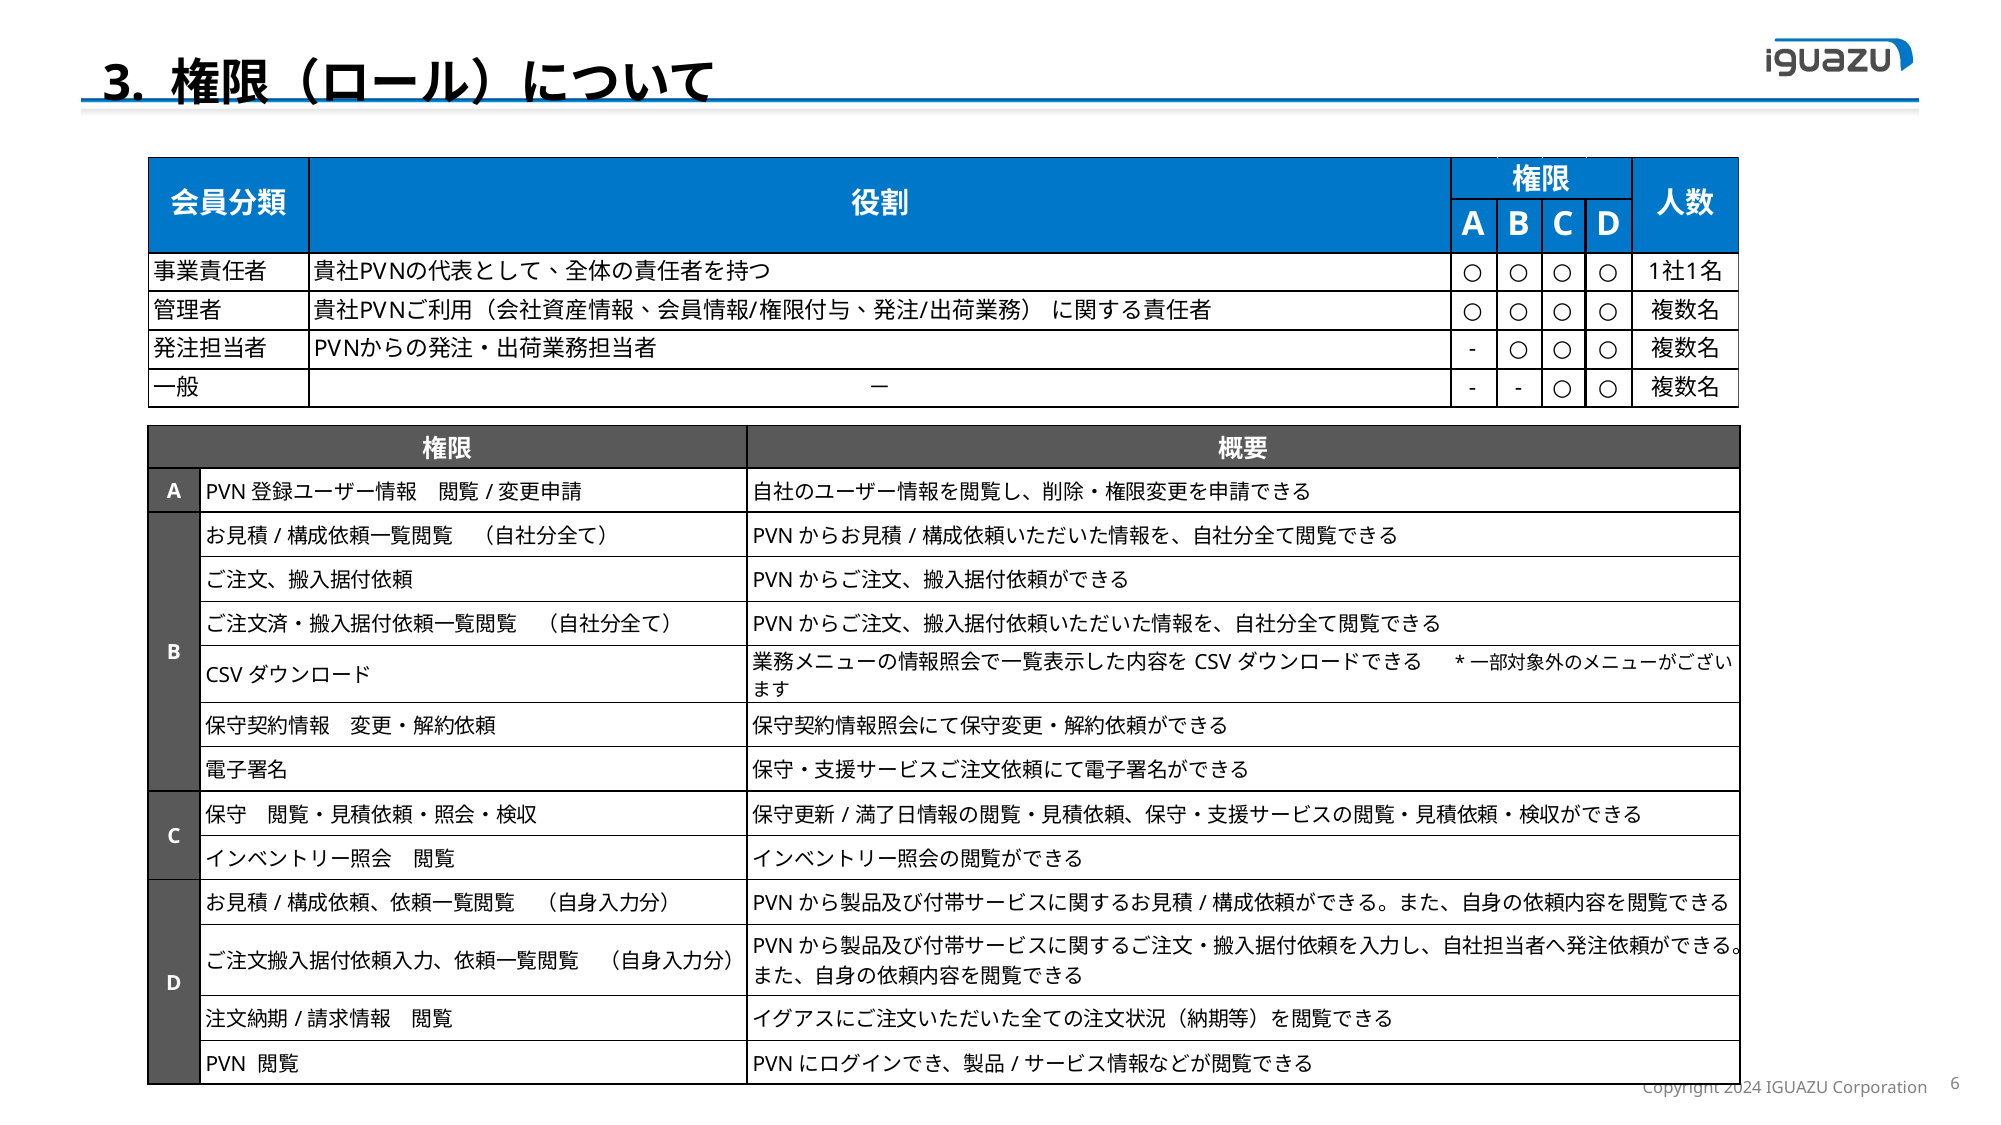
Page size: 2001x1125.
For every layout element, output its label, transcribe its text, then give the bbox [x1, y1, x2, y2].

table_cell PVN登録ユーザー情報 閲覧/変更申請 [201, 469, 746, 511]
table_cell インベントリー照会 閲覧 [201, 836, 746, 879]
table_cell ご注文、搬入据付依頼 [201, 557, 746, 601]
table_cell 業務メニューの情報照会で一覧表示した内容をCSVダウンロードできる *一部対象外のメニューがございます [748, 646, 1739, 702]
table_cell PVN 閲覧 [201, 1041, 746, 1083]
picture [1759, 30, 1920, 84]
picture [81, 100, 1919, 134]
table_cell PVNから製品及び付帯サービスに関するお見積/構成依頼ができる。また、自身の依頼内容を閲覧できる [748, 880, 1739, 924]
table_cell PVNにログインでき、製品/サービス情報などが閲覧できる [748, 1041, 1739, 1083]
table_cell インベントリー照会の閲覧ができる [748, 836, 1739, 879]
table_cell 保守・支援サービスご注文依頼にて電子署名ができる [748, 747, 1739, 790]
table_cell お見積/構成依頼一覧閲覧 （自社分全て） [201, 513, 746, 556]
table_cell お見積/構成依頼、依頼一覧閲覧 （自身入力分） [201, 880, 746, 924]
table_cell CSVダウンロード [201, 646, 746, 702]
table_cell ご注文搬入据付依頼入力、依頼一覧閲覧 （自身入力分） [201, 925, 746, 995]
table_cell PVNから製品及び付帯サービスに関するご注文・搬入据付依頼を入力し、自社担当者へ発注依頼ができる。 また、自身の依頼内容を閲覧できる [748, 925, 1739, 995]
text_box 3. 権限（ロール）について [87, 27, 773, 100]
table_cell PVNからご注文、搬入据付依頼ができる [748, 557, 1739, 601]
table_cell A [149, 469, 199, 511]
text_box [148, 157, 1740, 409]
table_cell 保守契約情報 変更・解約依頼 [201, 703, 746, 746]
table_cell イグアスにご注文いただいた全ての注文状況（納期等）を閲覧できる [748, 996, 1739, 1040]
table_header 権限 [149, 426, 746, 467]
table_cell 保守 閲覧・見積依頼・照会・検収 [201, 792, 746, 835]
table_cell D [149, 880, 199, 1083]
table_cell B [149, 513, 199, 790]
table_header 概要 [748, 426, 1739, 467]
table_cell 注文納期/請求情報 閲覧 [201, 996, 746, 1040]
table_cell 保守契約情報照会にて保守変更・解約依頼ができる [748, 703, 1739, 746]
table_cell 自社のユーザー情報を閲覧し、削除・権限変更を申請できる [748, 469, 1739, 511]
table_cell 保守更新/満了日情報の閲覧・見積依頼、保守・支援サービスの閲覧・見積依頼・検収ができる [748, 792, 1739, 835]
table_cell PVNからご注文、搬入据付依頼いただいた情報を、自社分全て閲覧できる [748, 602, 1739, 645]
table_cell ご注文済・搬入据付依頼一覧閲覧 （自社分全て） [201, 602, 746, 645]
table_cell 電子署名 [201, 747, 746, 790]
table_cell C [149, 792, 199, 879]
table_cell PVNからお見積/構成依頼いただいた情報を、自社分全て閲覧できる [748, 513, 1739, 556]
